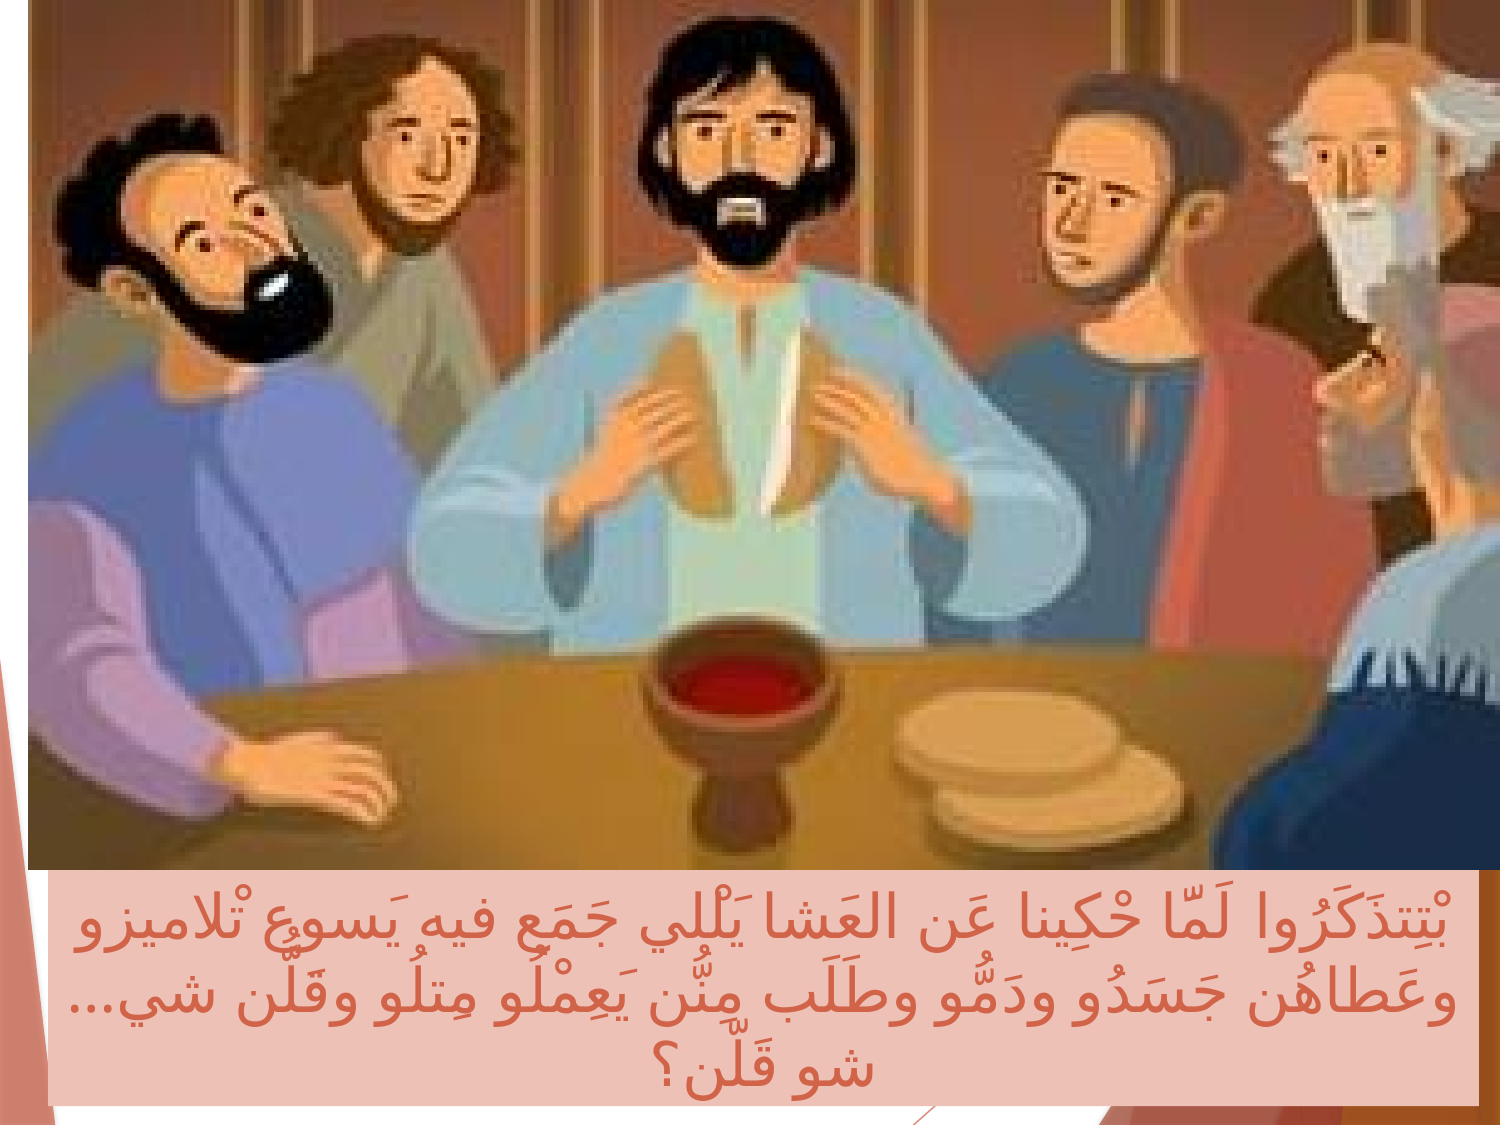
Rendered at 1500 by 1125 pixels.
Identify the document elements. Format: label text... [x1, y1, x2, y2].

picture [27, 0, 1500, 870]
title بْتِتذَكَرُوا لَمَّا حْكِينا عَن العَشا يَلْلي جَمَع فيه يَسوع تْلاميزو وعَطاهُن جَسَدُو ودَمُّو وطَلَب مِنُّن يَعِمْلُو مِتلُو وقَلُّن شي... شو قَلّن؟ [48, 878, 1479, 1107]
